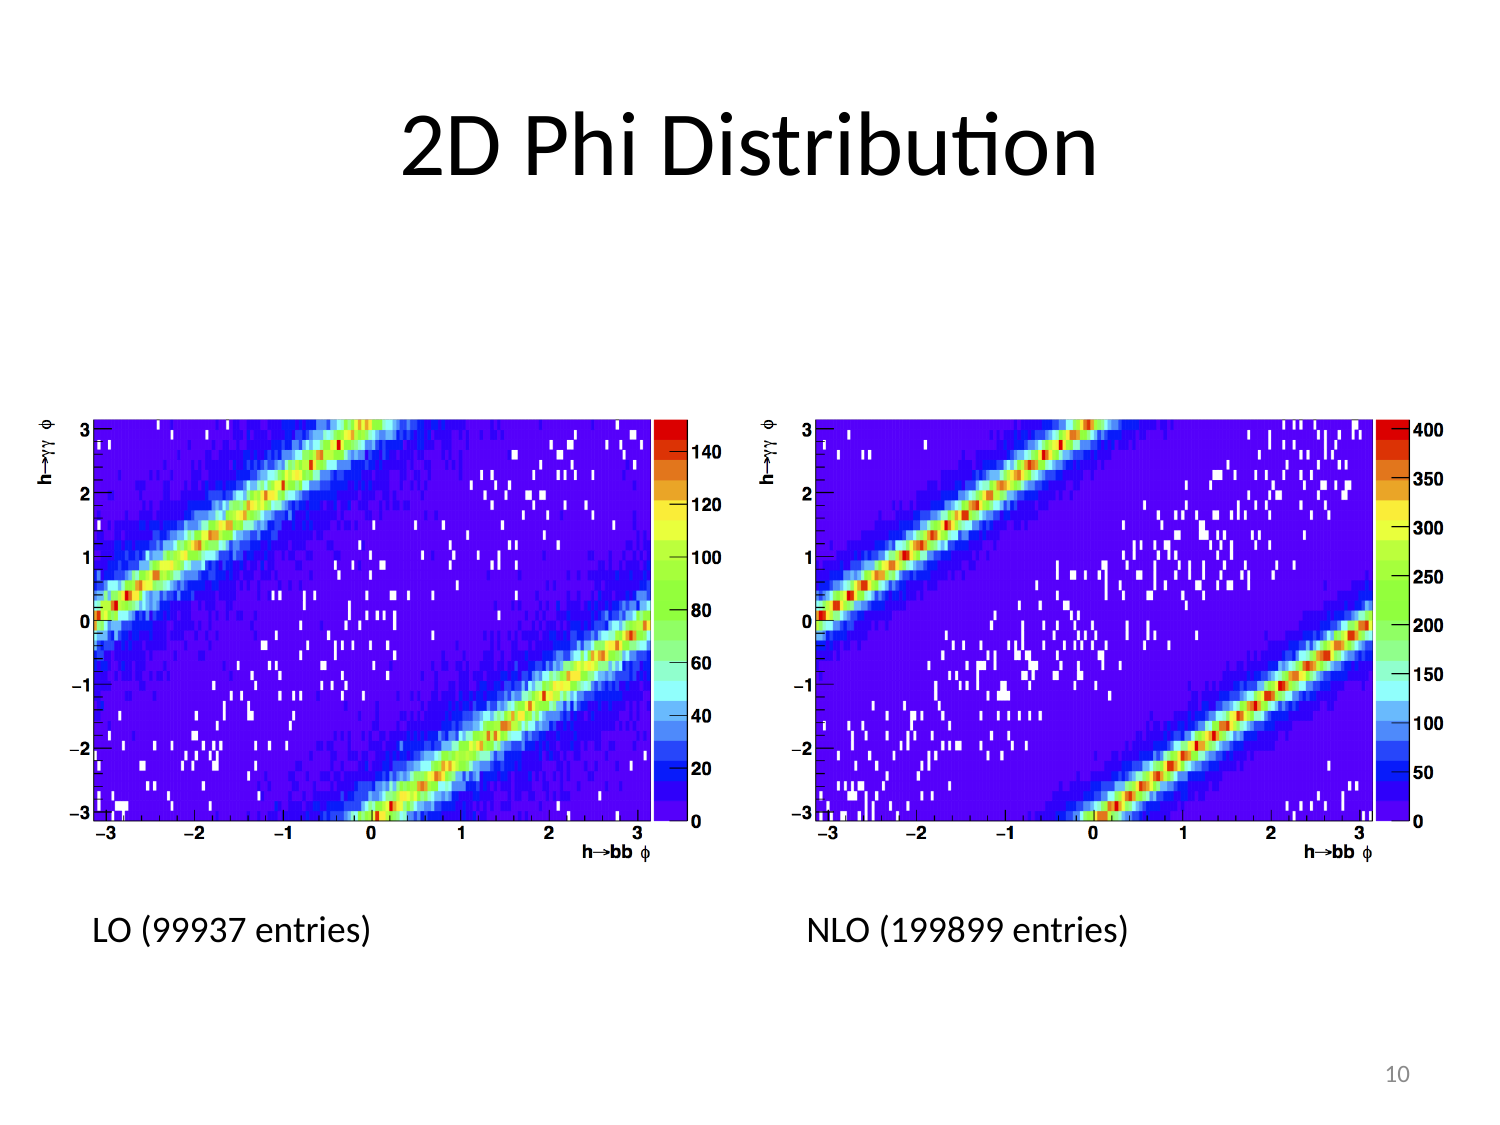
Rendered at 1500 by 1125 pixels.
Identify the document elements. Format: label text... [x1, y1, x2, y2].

slide_number 10 [1074, 1042, 1425, 1103]
title 2D Phi Distribution [75, 45, 1425, 233]
picture [0, 369, 1446, 871]
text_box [74, 897, 1147, 959]
